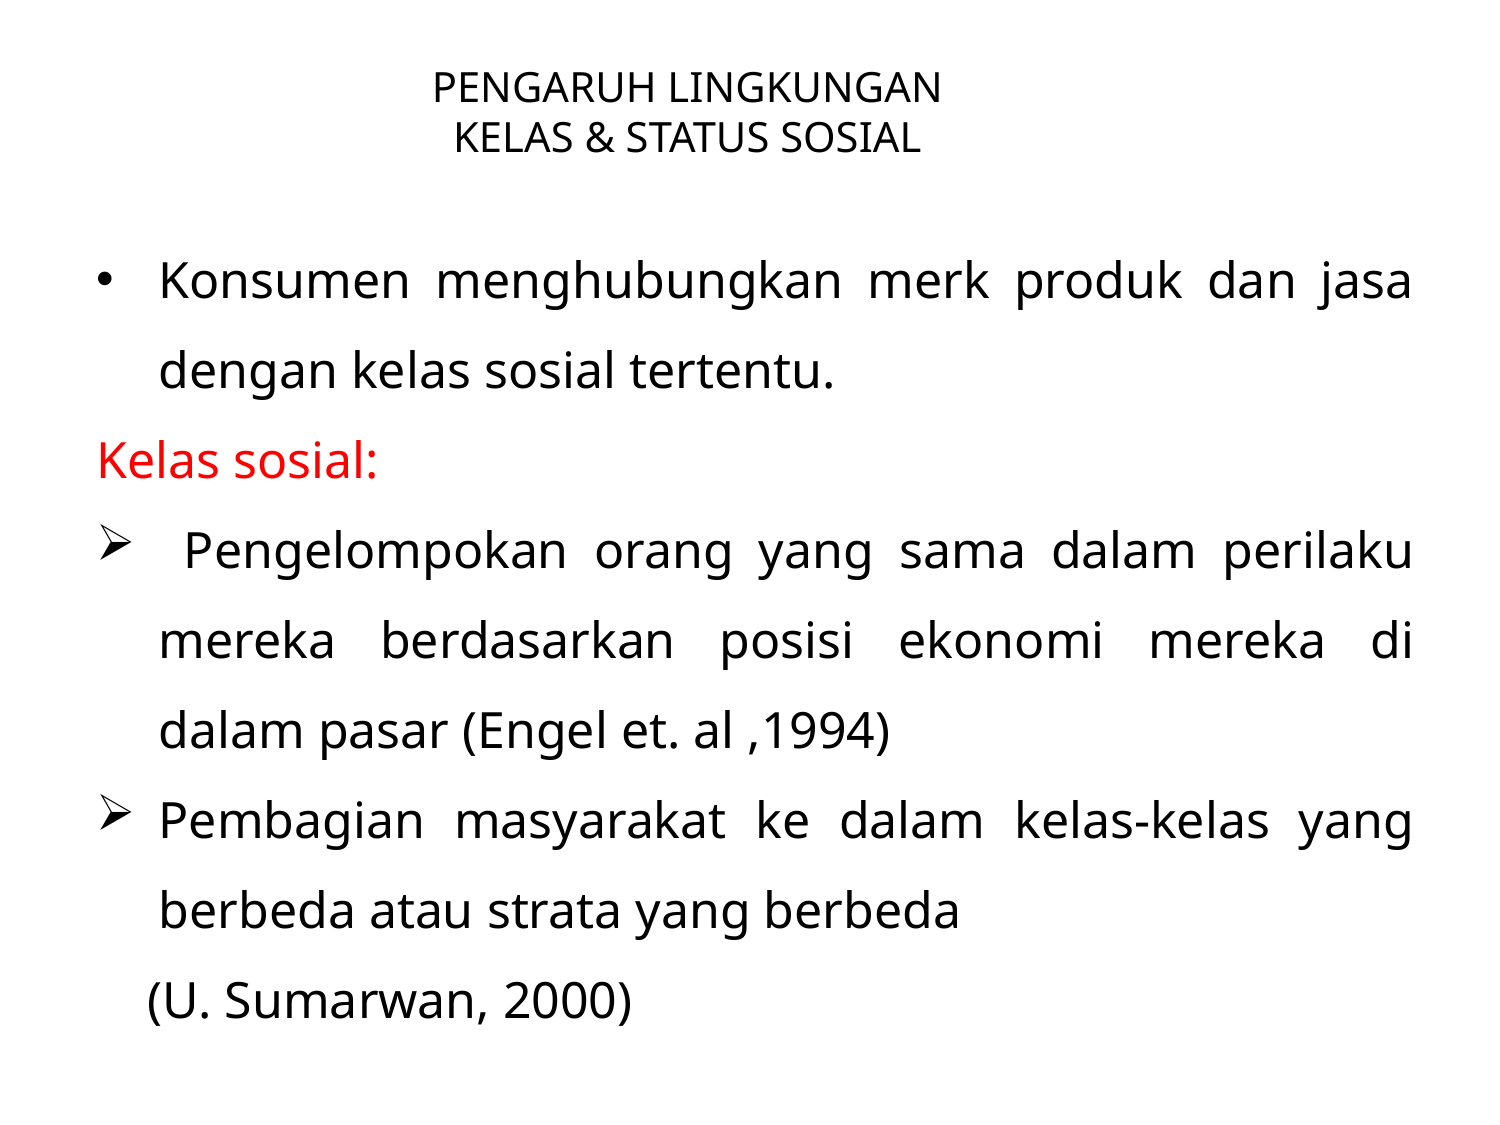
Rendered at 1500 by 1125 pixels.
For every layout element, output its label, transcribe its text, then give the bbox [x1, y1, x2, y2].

list Konsumen menghubungkan merk produk dan jasa dengan kelas sosial tertentu. Kelas sosial: Pengelompokan orang yang sama dalam perilaku mereka berdasarkan posisi ekonomi mereka di dalam pasar (Engel et. al ,1994) Pembagian masyarakat ke dalam kelas-kelas yang berbeda atau strata yang berbeda (U. Sumarwan, 2000) [74, 210, 1430, 1027]
title PENGARUH LINGKUNGAN KELAS & STATUS SOSIAL [74, 44, 1301, 177]
